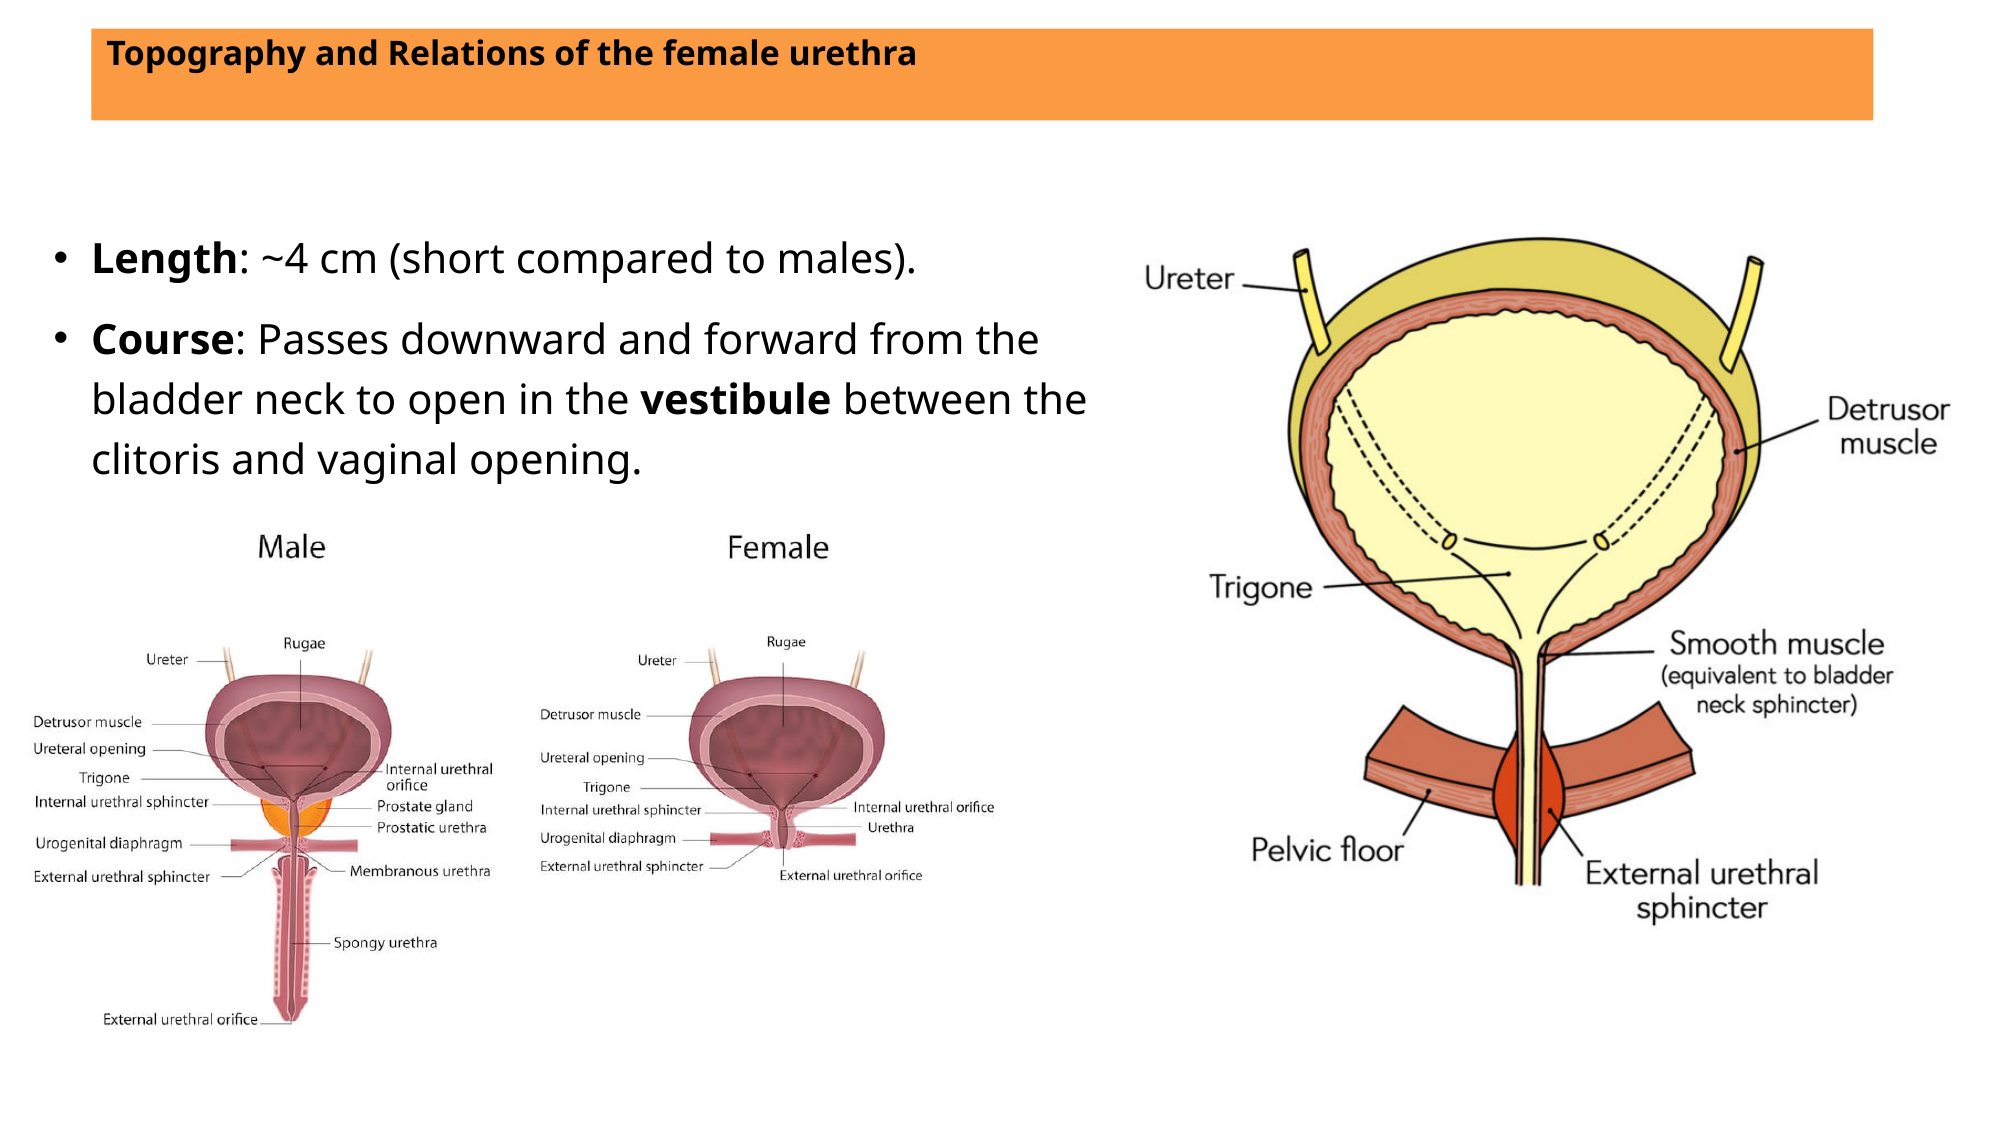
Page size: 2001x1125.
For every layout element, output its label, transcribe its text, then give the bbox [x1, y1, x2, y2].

title Topography and Relations of the female urethra [91, 28, 1874, 121]
list Length: ~4 cm (short compared to males). Course: Passes downward and forward from the bladder neck to open in the vestibule between the clitoris and vaginal opening. [38, 214, 1106, 974]
picture [22, 512, 1000, 1097]
picture [1129, 205, 1978, 965]
